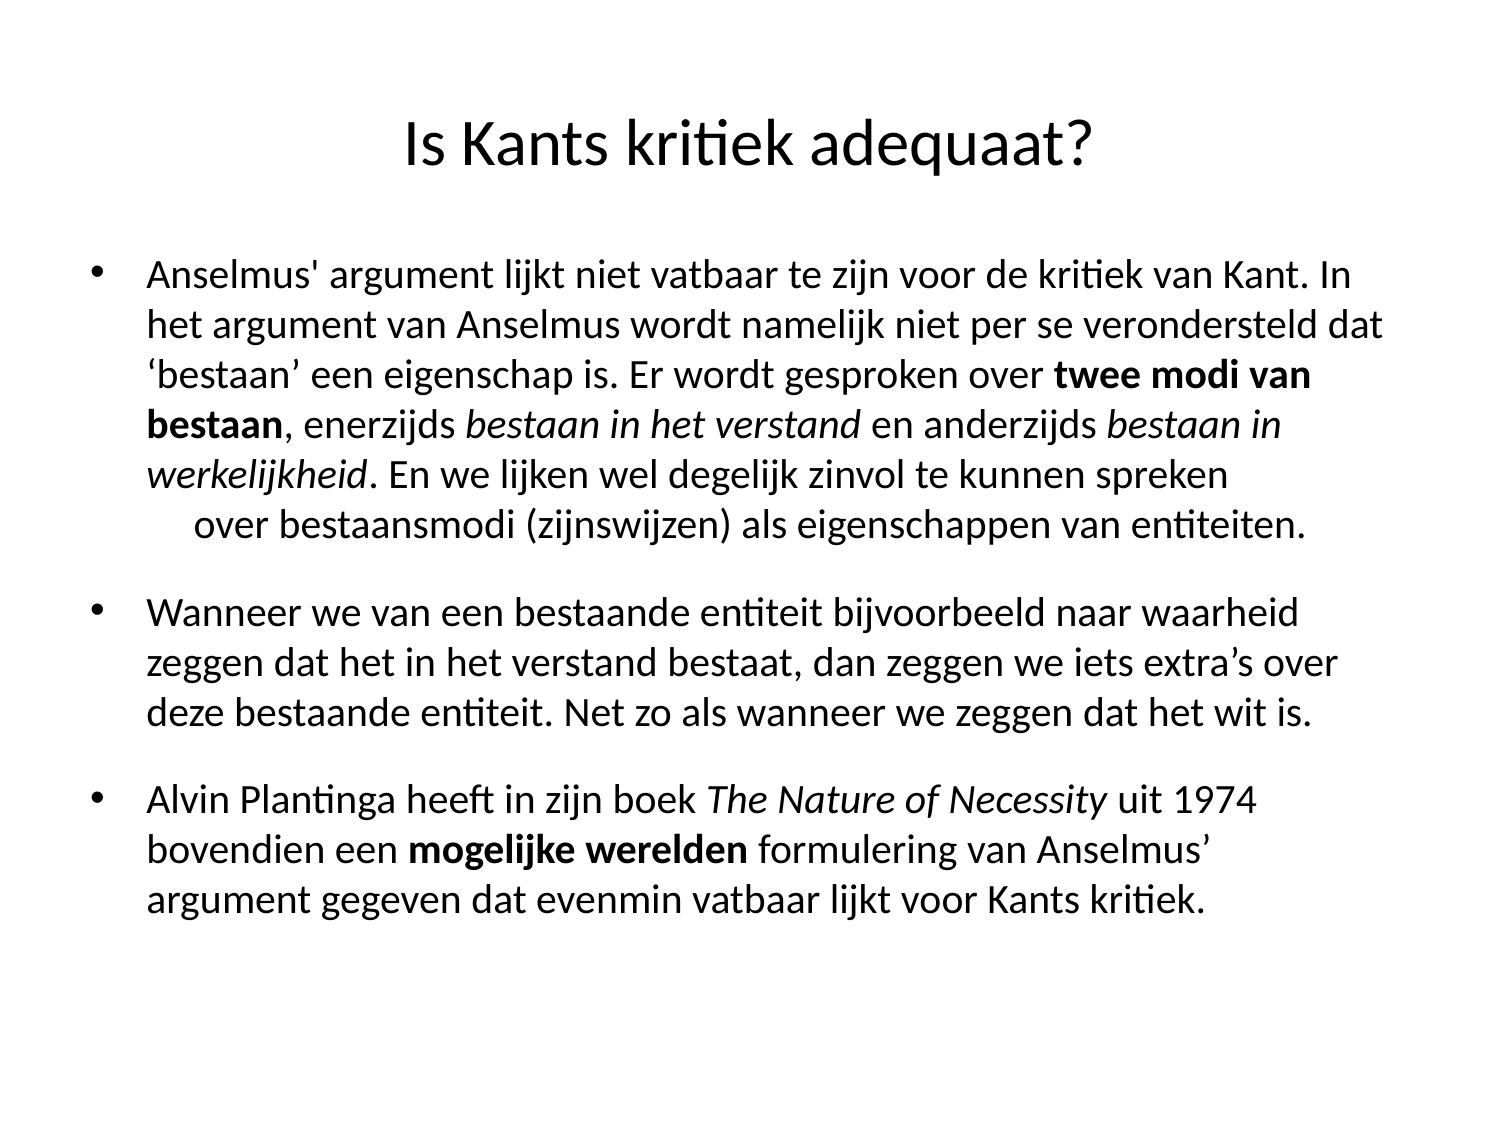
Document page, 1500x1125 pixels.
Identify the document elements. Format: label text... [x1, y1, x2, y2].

title Is Kants kritiek adequaat? [75, 45, 1425, 233]
list Anselmus' argument lijkt niet vatbaar te zijn voor de kritiek van Kant. In het argument van Anselmus wordt namelijk niet per se verondersteld dat ‘bestaan’ een eigenschap is. Er wordt gesproken over twee modi van bestaan, enerzijds bestaan in het verstand en anderzijds bestaan in werkelijkheid. En we lijken wel degelijk zinvol te kunnen spreken over bestaansmodi (zijnswijzen) als eigenschappen van entiteiten. Wanneer we van een bestaande entiteit bijvoorbeeld naar waarheid zeggen dat het in het verstand bestaat, dan zeggen we iets extra’s over deze bestaande entiteit. Net zo als wanneer we zeggen dat het wit is. Alvin Plantinga heeft in zijn boek The Nature of Necessity uit 1974 bovendien een mogelijke werelden formulering van Anselmus’ argument gegeven dat evenmin vatbaar lijkt voor Kants kritiek. [75, 238, 1425, 1059]
